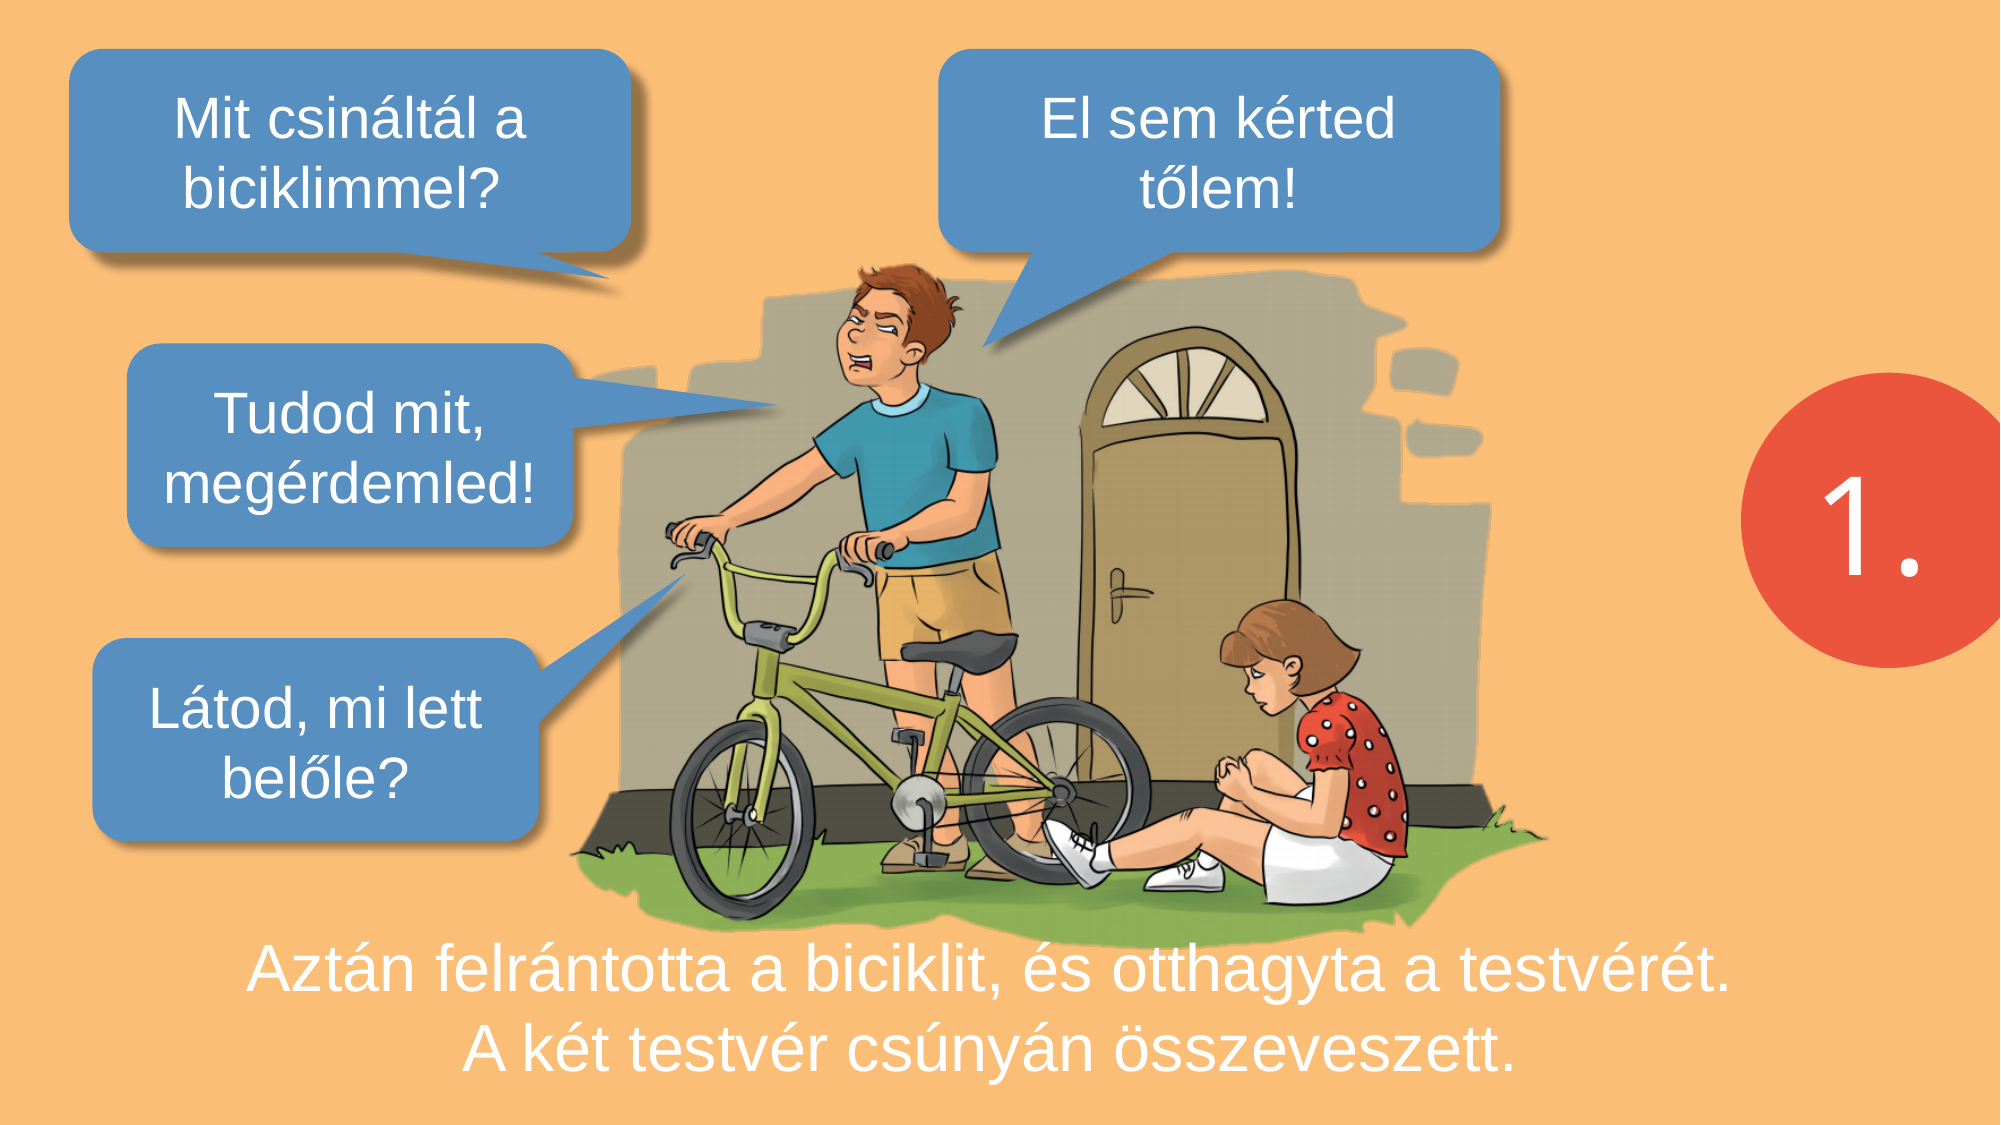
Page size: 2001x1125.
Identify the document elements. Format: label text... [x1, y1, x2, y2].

text_box Aztán felrántotta a biciklit, és otthagyta a testvérét. A két testvér csúnyán összeveszett. [0, 917, 2000, 1093]
text_box 1. [1739, 371, 2000, 670]
text_box El sem kérted tőlem! [937, 47, 1502, 226]
text_box Látod, mi lett belőle? [91, 637, 487, 843]
text_box Tudod mit, megérdemled! [125, 342, 487, 549]
picture [487, 226, 1570, 985]
text_box Mit csináltál a biciklimmel? [68, 47, 633, 265]
